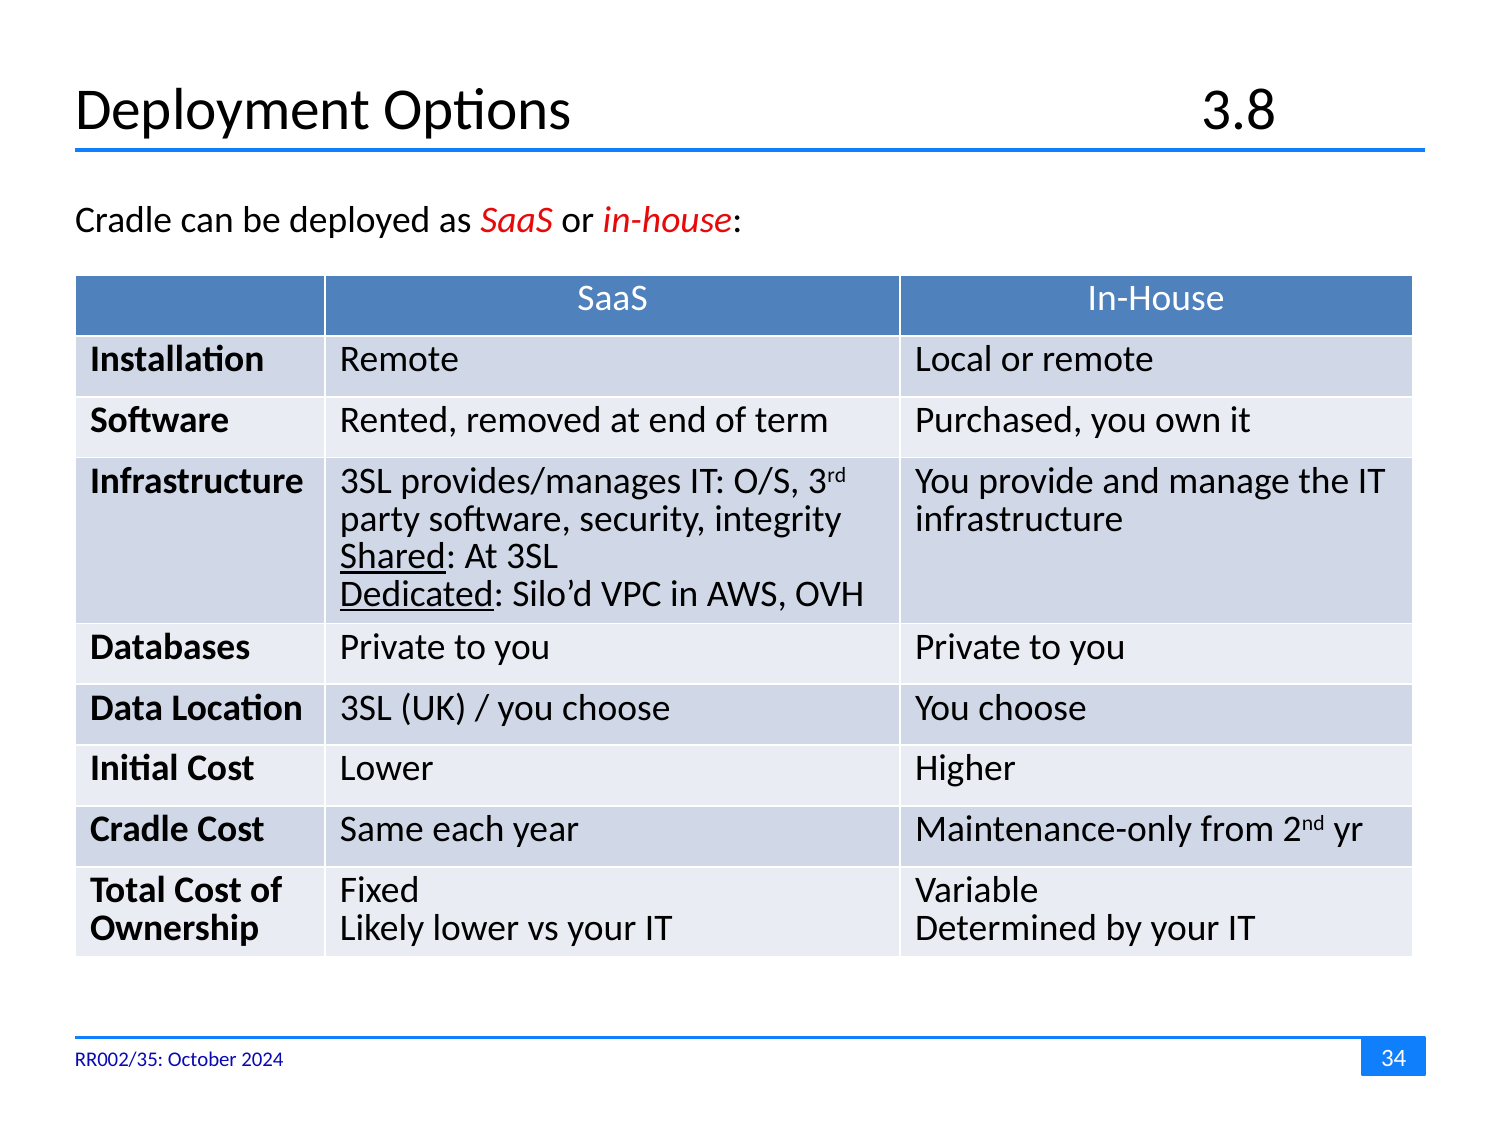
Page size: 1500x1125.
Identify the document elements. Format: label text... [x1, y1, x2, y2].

table_cell 3SL provides/manages IT: O/S, 3rd party software, security, integrity Shared: At 3SL Dedicated: Silo’d VPC in AWS, OVH [326, 458, 899, 623]
table_cell You provide and manage the IT infrastructure [901, 458, 1412, 623]
table_cell Installation [76, 337, 324, 396]
table_header SaaS [326, 276, 899, 335]
table_cell Cradle Cost [76, 807, 324, 866]
table_cell Variable Determined by your IT [901, 868, 1412, 956]
table_cell Initial Cost [76, 746, 324, 805]
table_cell Same each year [326, 807, 899, 866]
table_cell Lower [326, 746, 899, 805]
table_cell Software [76, 398, 324, 457]
list Cradle can be deployed as SaaS or in-house: [75, 187, 1425, 1005]
table_header In-House [901, 276, 1412, 335]
table_cell Data Location [76, 685, 324, 744]
table_cell Private to you [901, 624, 1412, 683]
table_cell Fixed Likely lower vs your IT [326, 868, 899, 956]
table_cell Purchased, you own it [901, 398, 1412, 457]
table_cell Infrastructure [76, 458, 324, 623]
table_cell Higher [901, 746, 1412, 805]
table_cell Databases [76, 624, 324, 683]
table_cell Local or remote [901, 337, 1412, 396]
table_cell Private to you [326, 624, 899, 683]
table_cell Rented, removed at end of term [326, 398, 899, 457]
table_cell Remote [326, 337, 899, 396]
table_cell 3SL (UK) / you choose [326, 685, 899, 744]
table_cell Maintenance-only from 2nd yr [901, 807, 1412, 866]
table_cell Total Cost of Ownership [76, 868, 324, 956]
table_header [76, 276, 324, 335]
table_cell You choose [901, 685, 1412, 744]
title Deployment Options 3.8 [75, 62, 1425, 150]
